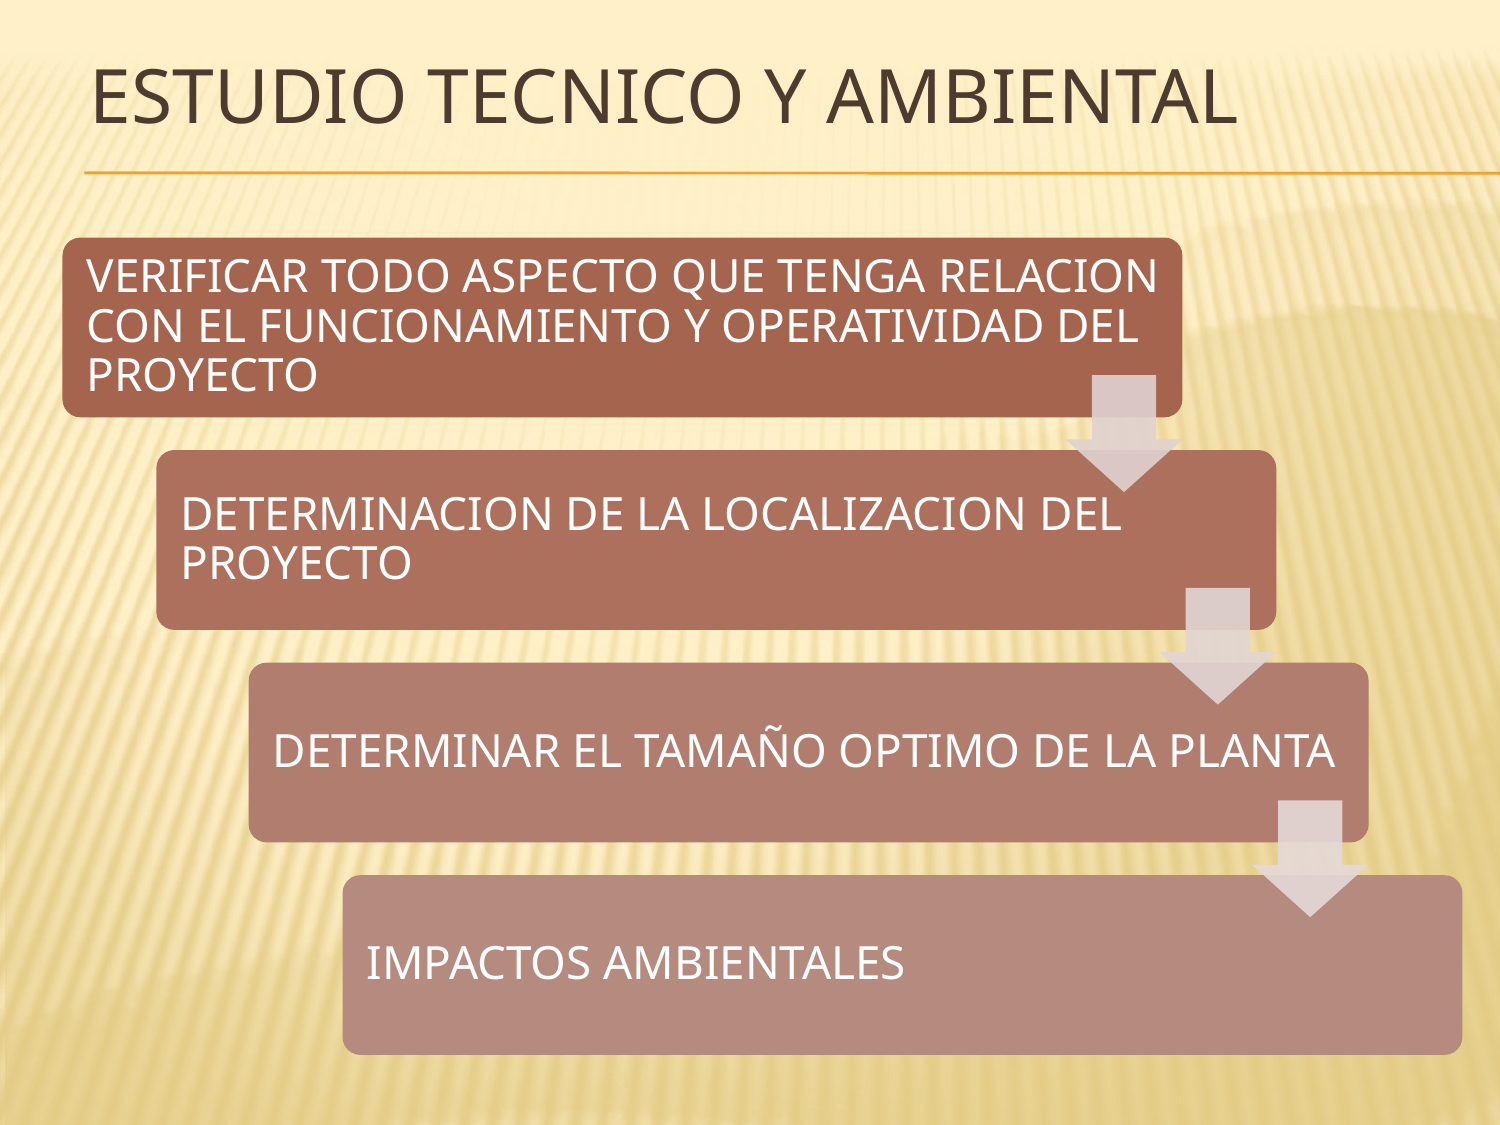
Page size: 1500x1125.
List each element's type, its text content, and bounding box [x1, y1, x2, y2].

title ESTUDIO TECNICO Y AMBIENTAL [75, 0, 1425, 188]
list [62, 237, 1463, 1056]
